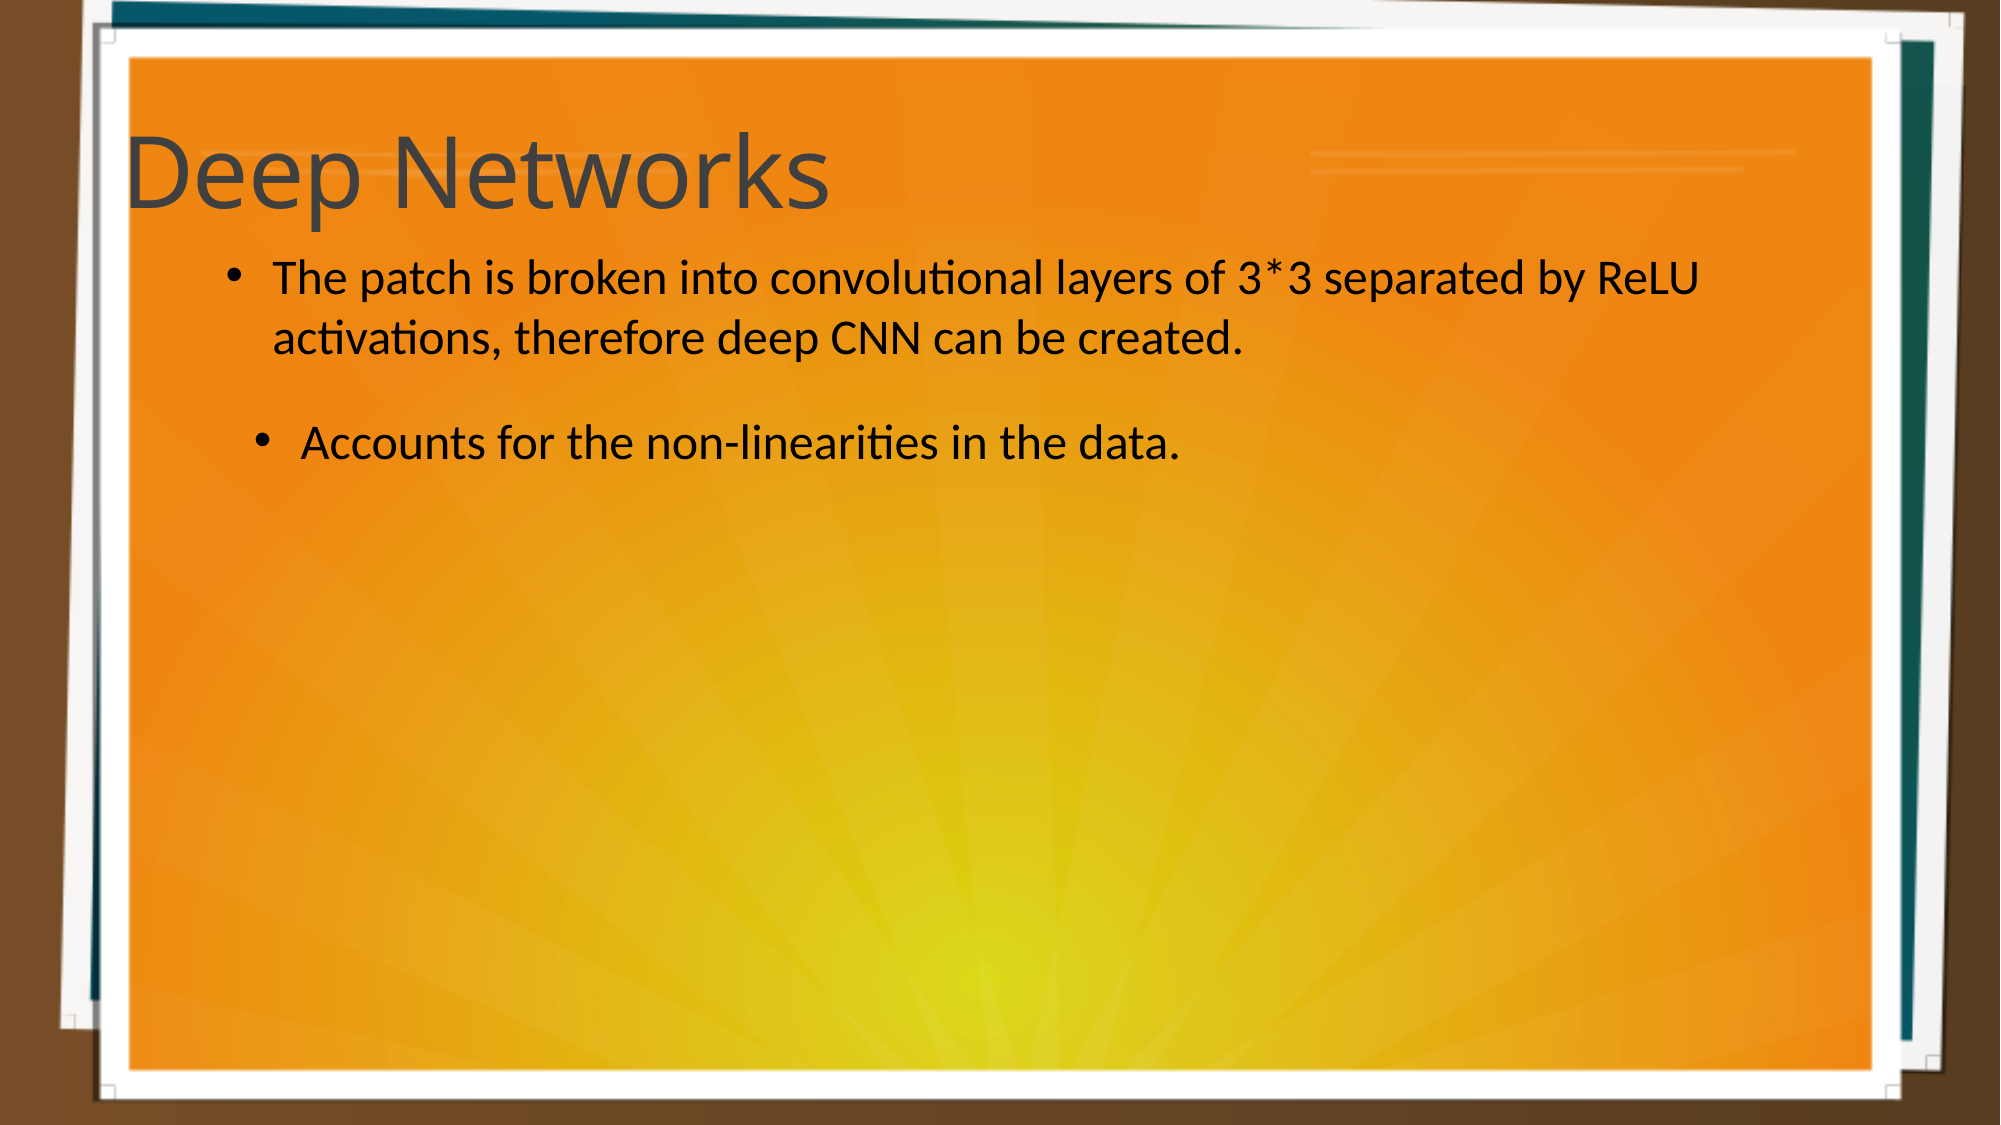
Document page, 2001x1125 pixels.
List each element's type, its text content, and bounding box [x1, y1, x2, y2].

text_box The patch is broken into convolutional layers of 3*3 separated by ReLU activations, therefore deep CNN can be created. Accounts for the non-linearities in the data. [210, 236, 1818, 552]
text_box Deep Networks [106, 12, 2000, 237]
picture [0, 0, 2000, 1125]
